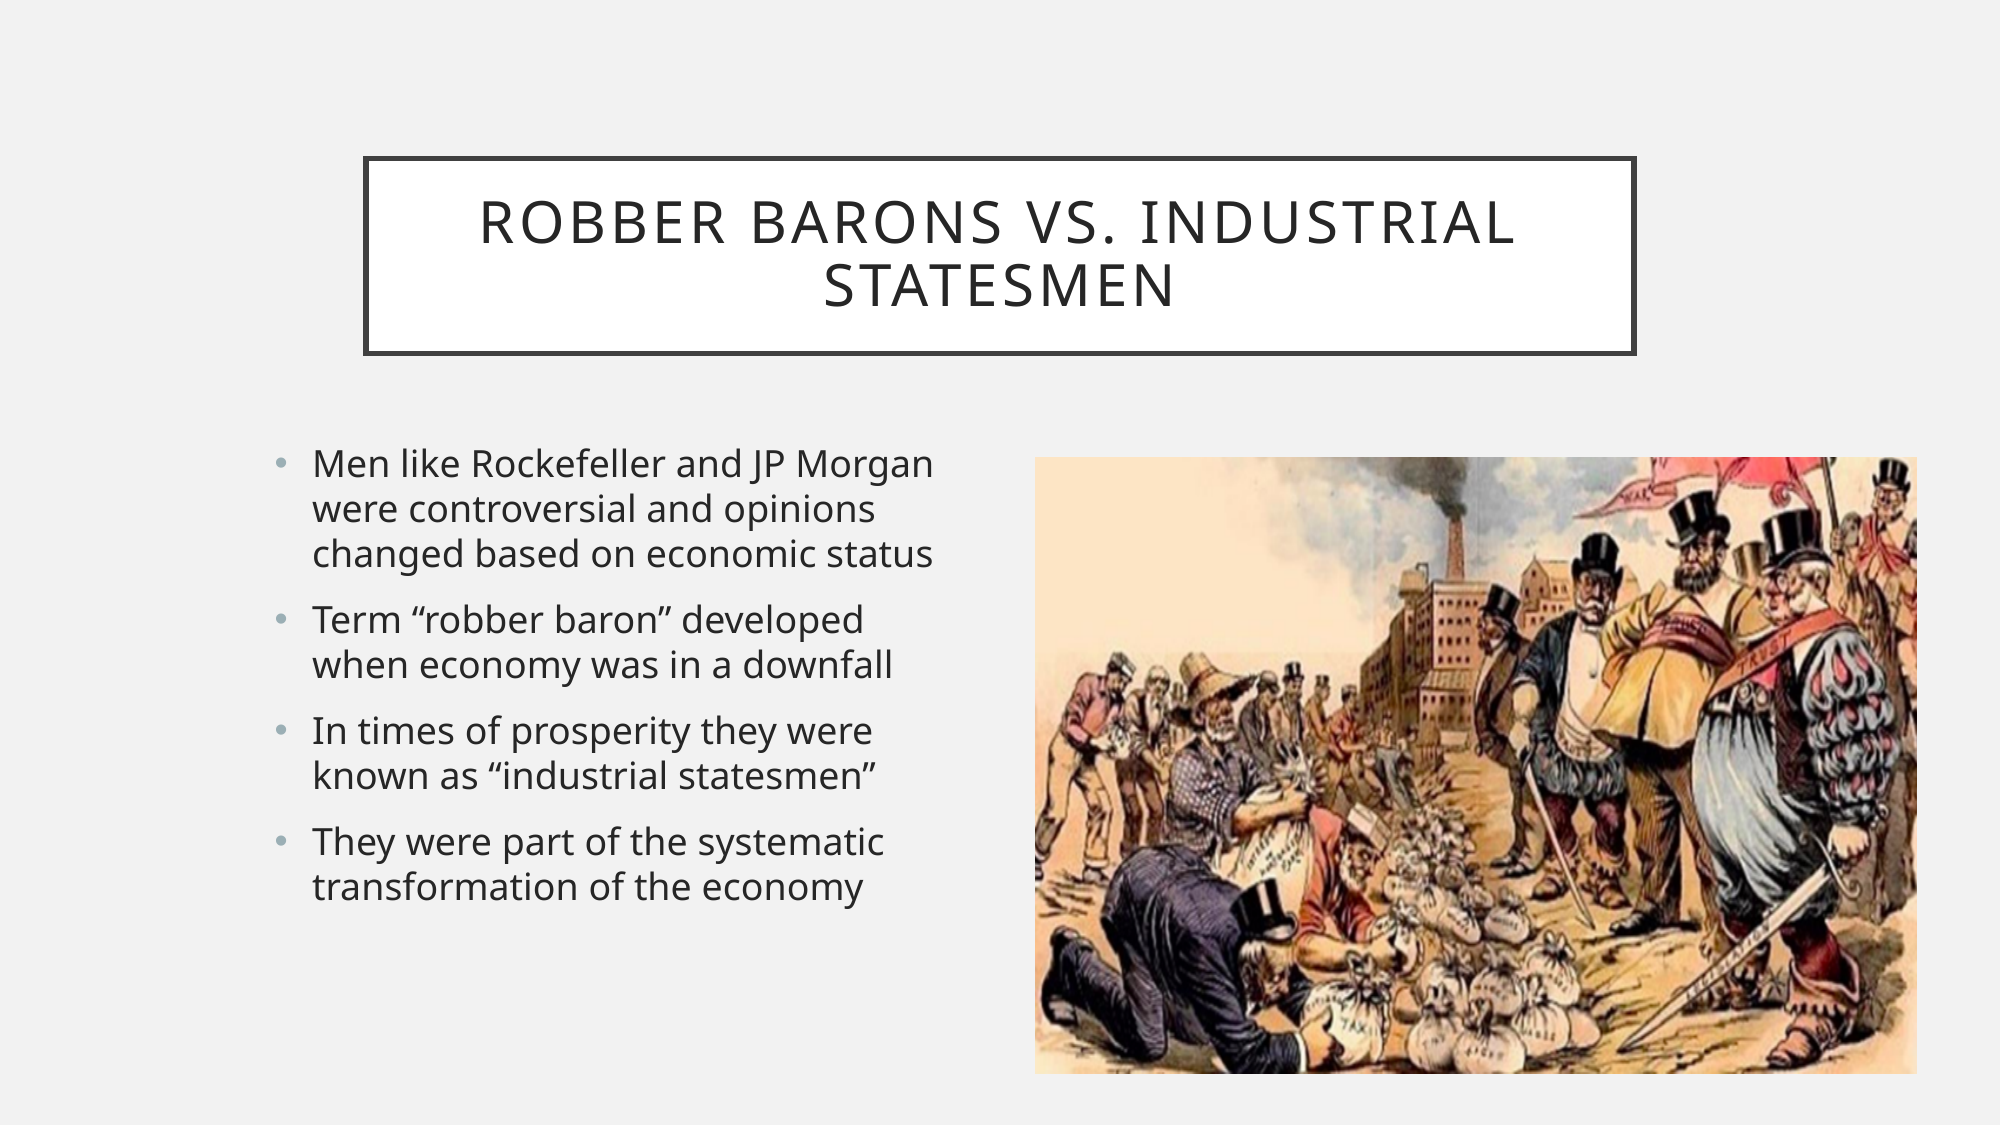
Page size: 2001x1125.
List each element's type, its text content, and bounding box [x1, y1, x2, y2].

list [1035, 457, 1917, 1074]
title Robber barons vs. industrial statesmen [363, 156, 1637, 356]
list Men like Rockefeller and JP Morgan were controversial and opinions changed based on economic status Term “robber baron” developed when economy was in a downfall In times of prosperity they were known as “industrial statesmen” They were part of the systematic transformation of the economy [259, 432, 961, 942]
